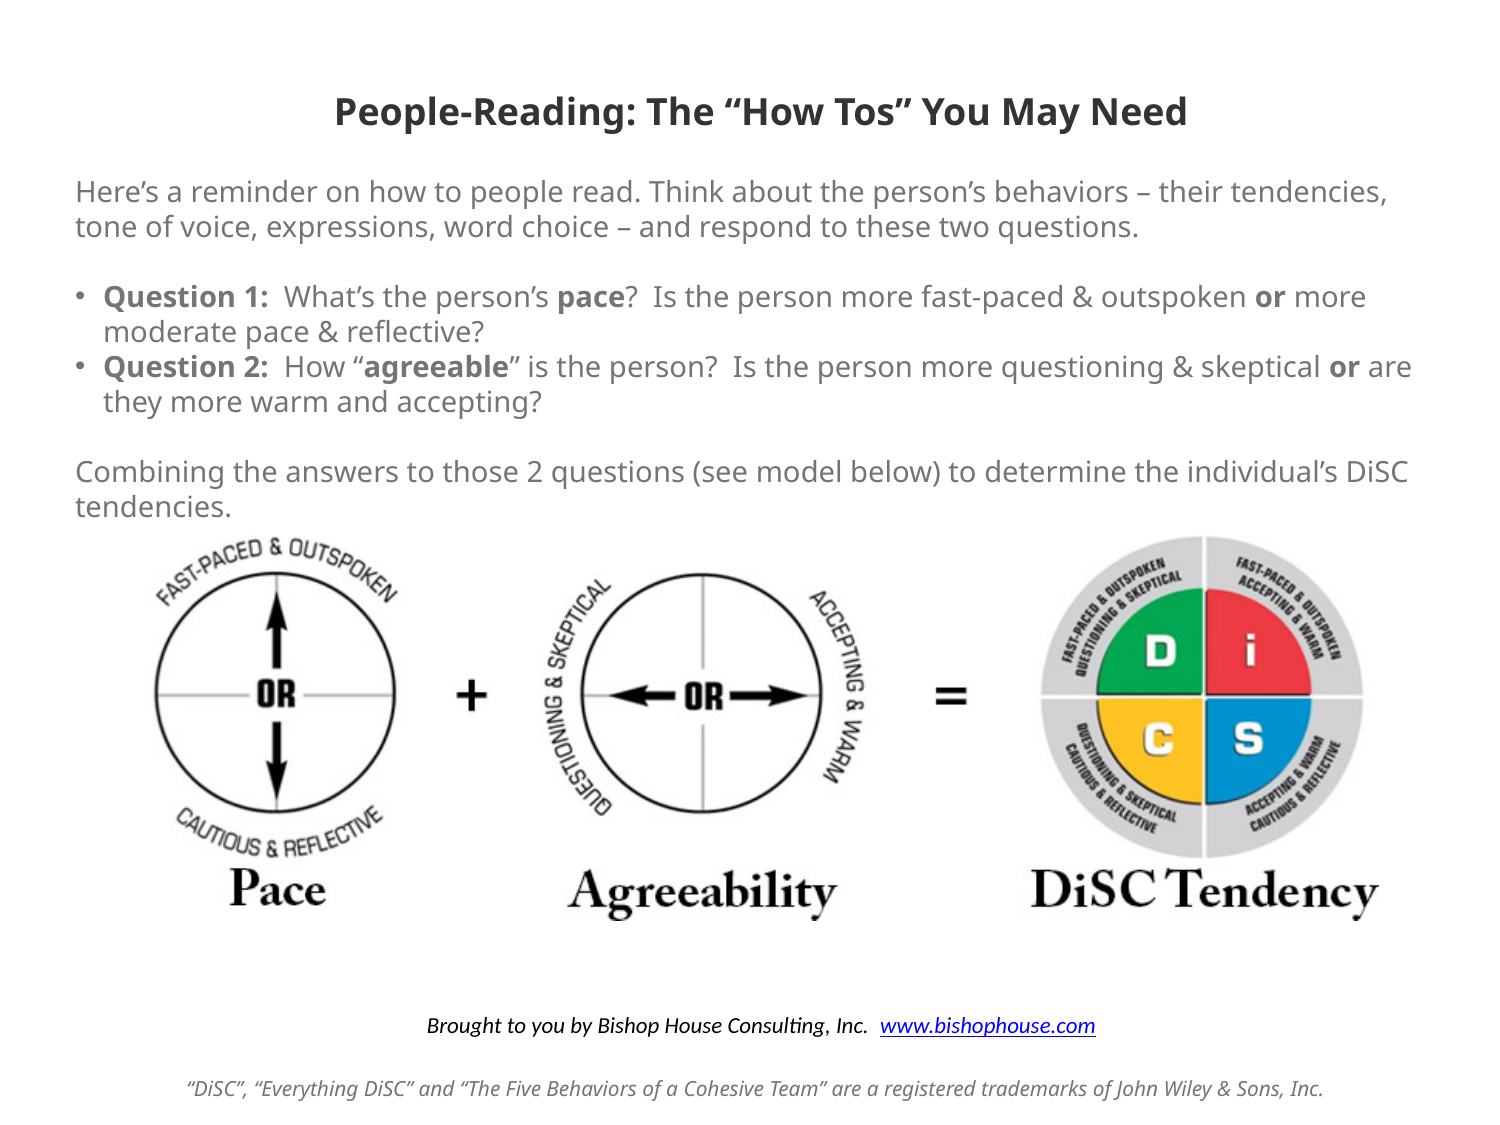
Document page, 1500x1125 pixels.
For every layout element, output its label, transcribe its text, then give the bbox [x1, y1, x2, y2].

text_box “DiSC”, “Everything DiSC” and “The Five Behaviors of a Cohesive Team” are a registered trademarks of John Wiley & Sons, Inc. [47, 1067, 1463, 1108]
text_box People-Reading: The “How Tos” You May Need Here’s a reminder on how to people read. Think about the person’s behaviors – their tendencies, tone of voice, expressions, word choice – and respond to these two questions. Question 1: What’s the person’s pace? Is the person more fast-paced & outspoken or more moderate pace & reflective? Question 2: How “agreeable” is the person? Is the person more questioning & skeptical or are they more warm and accepting? Combining the answers to those 2 questions (see model below) to determine the individual’s DiSC tendencies. [60, 80, 1463, 531]
picture [144, 535, 1379, 921]
text_box Brought to you by Bishop House Consulting, Inc. www.bishophouse.com [252, 1003, 1271, 1046]
